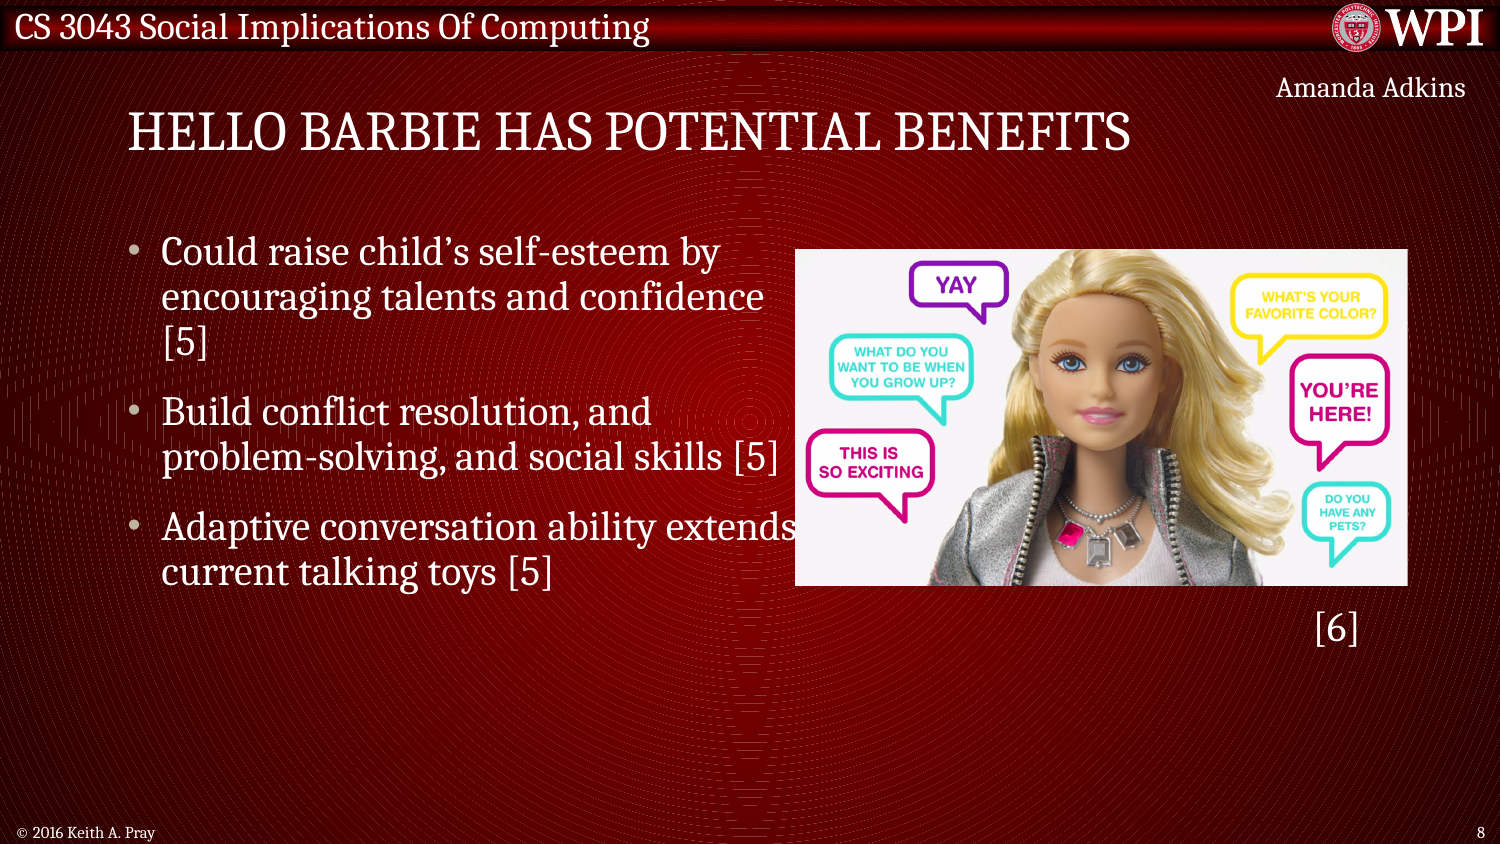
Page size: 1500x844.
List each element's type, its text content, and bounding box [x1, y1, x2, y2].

list Could raise child’s self-esteem by encouraging talents and confidence [5] Build conflict resolution, and problem-solving, and social skills [5] Adaptive conversation ability extends current talking toys [5] [112, 221, 822, 772]
footer © 2016 Keith A. Pray [0, 819, 913, 844]
title HELLO BARBIE HAS Potential benefits [112, 59, 1388, 210]
slide_number 8 [1397, 819, 1500, 844]
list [794, 248, 1409, 586]
text_box Amanda Adkins [1123, 61, 1481, 111]
picture [1332, 3, 1483, 52]
text_box [6] [1297, 603, 1398, 679]
